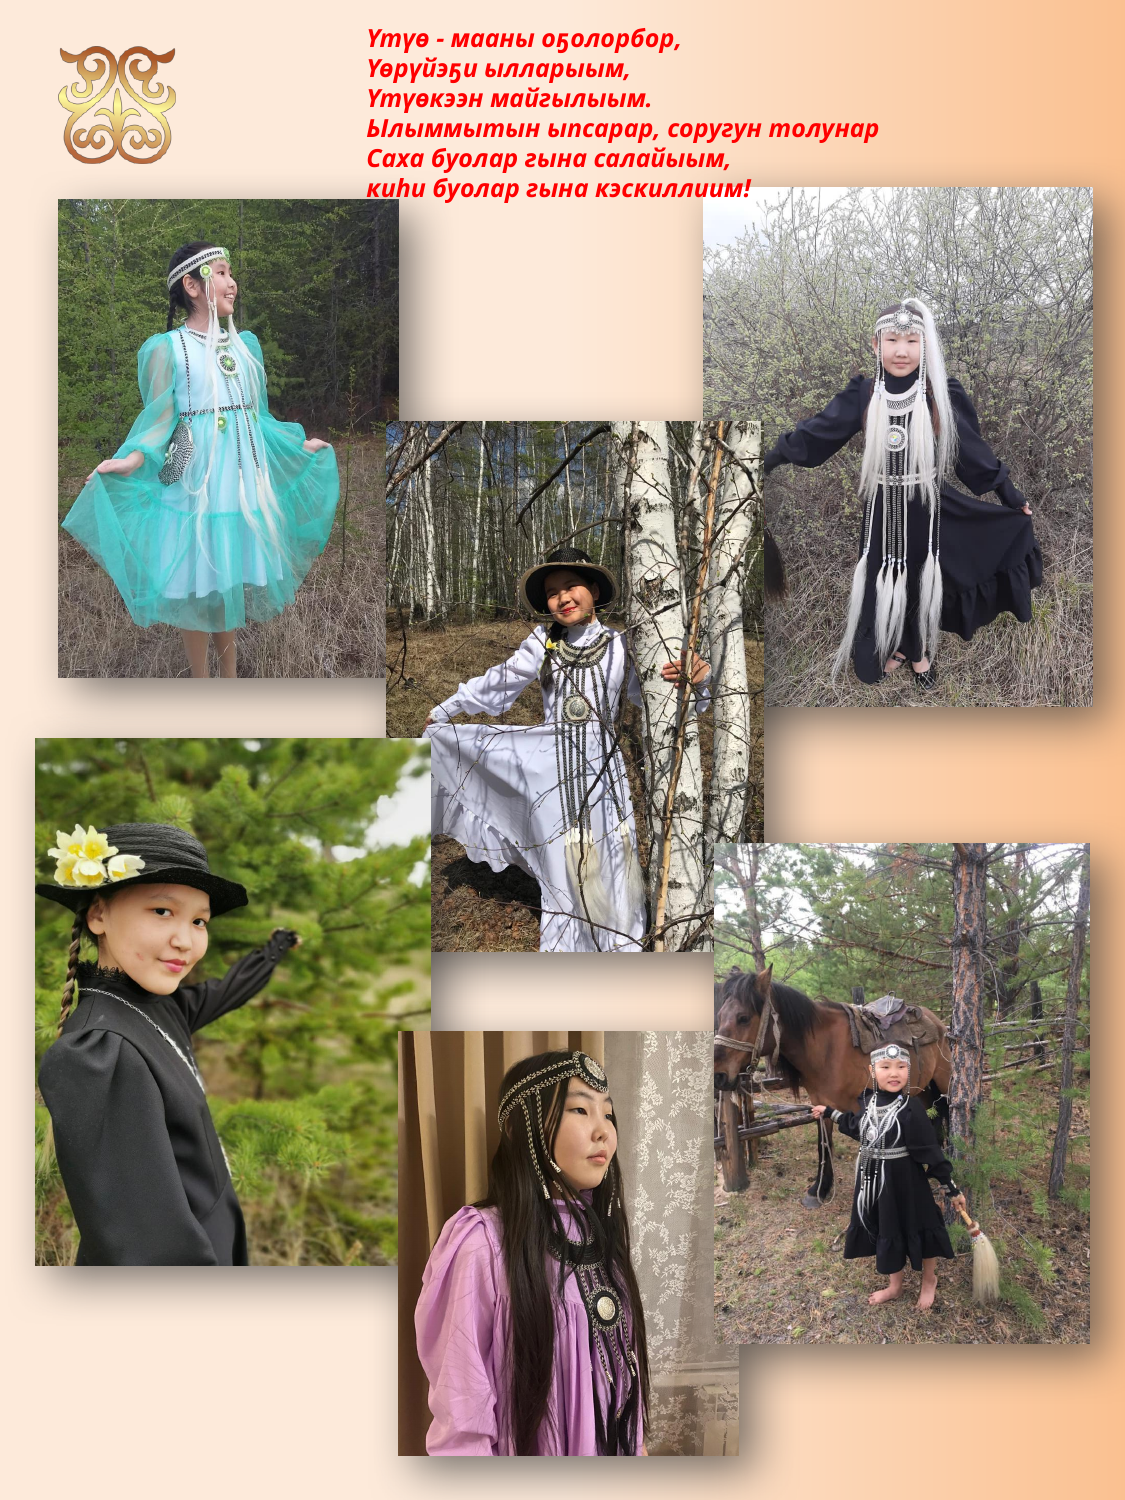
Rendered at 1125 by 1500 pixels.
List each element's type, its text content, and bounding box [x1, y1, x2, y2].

list Үтүө - мааны оҕолорбор, Үөрүйэҕи ылларыым, Үтүөкээн майгылыым. Ылыммытын ыпсарар, соругун толунар Саха буолар гына салайыым, киһи буолар гына кэскиллиим! [351, 70, 1090, 211]
picture [34, 187, 1093, 1457]
picture [58, 46, 176, 165]
